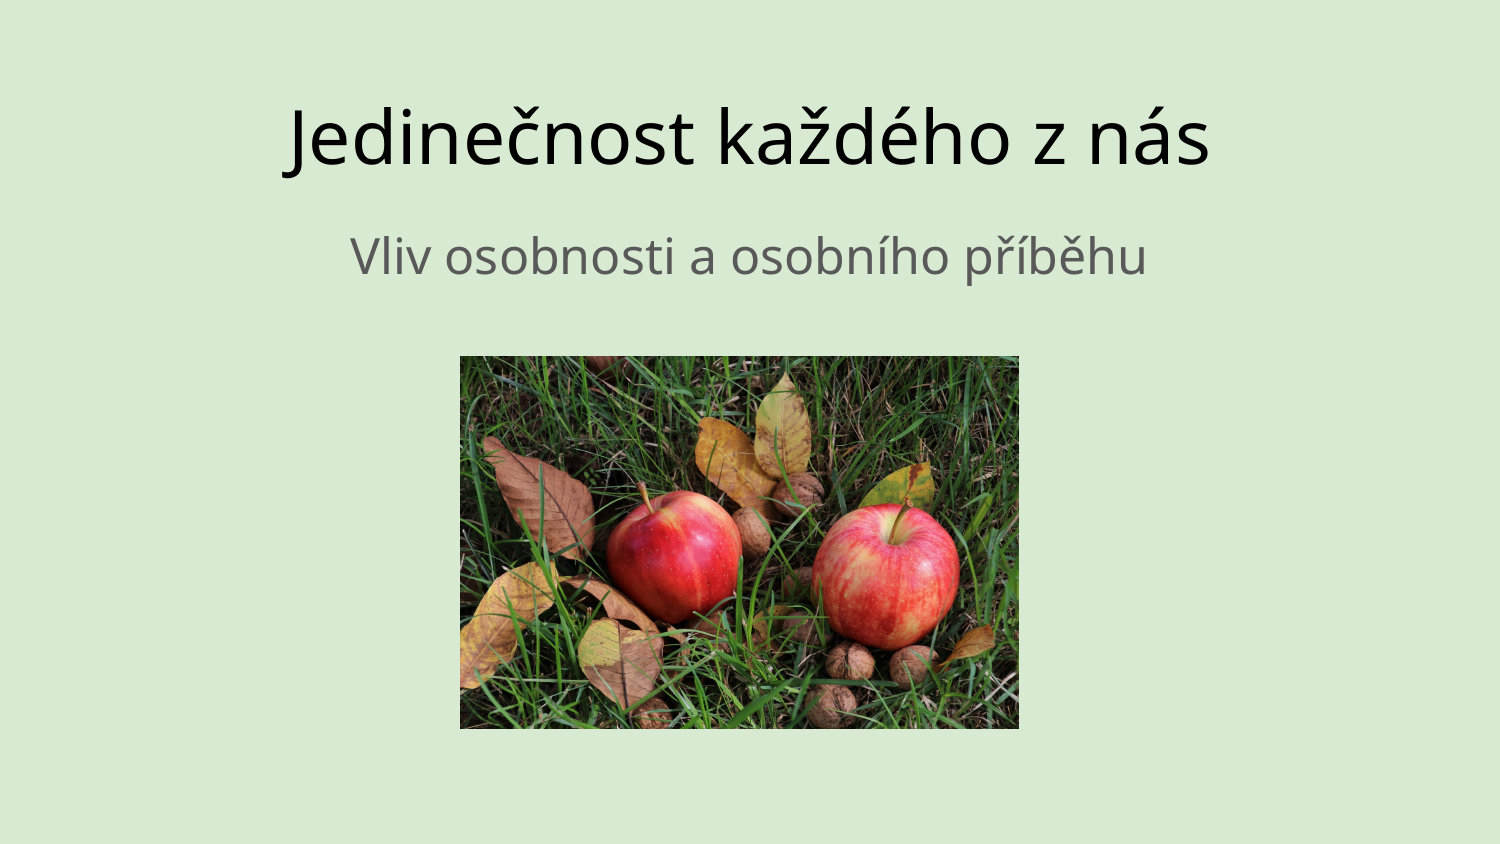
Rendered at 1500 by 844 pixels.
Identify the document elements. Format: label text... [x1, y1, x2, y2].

picture [460, 356, 1019, 729]
title Jedinečnost každého z nás [51, 65, 1449, 195]
subtitle Vliv osobnosti a osobního příběhu [51, 209, 1449, 303]
